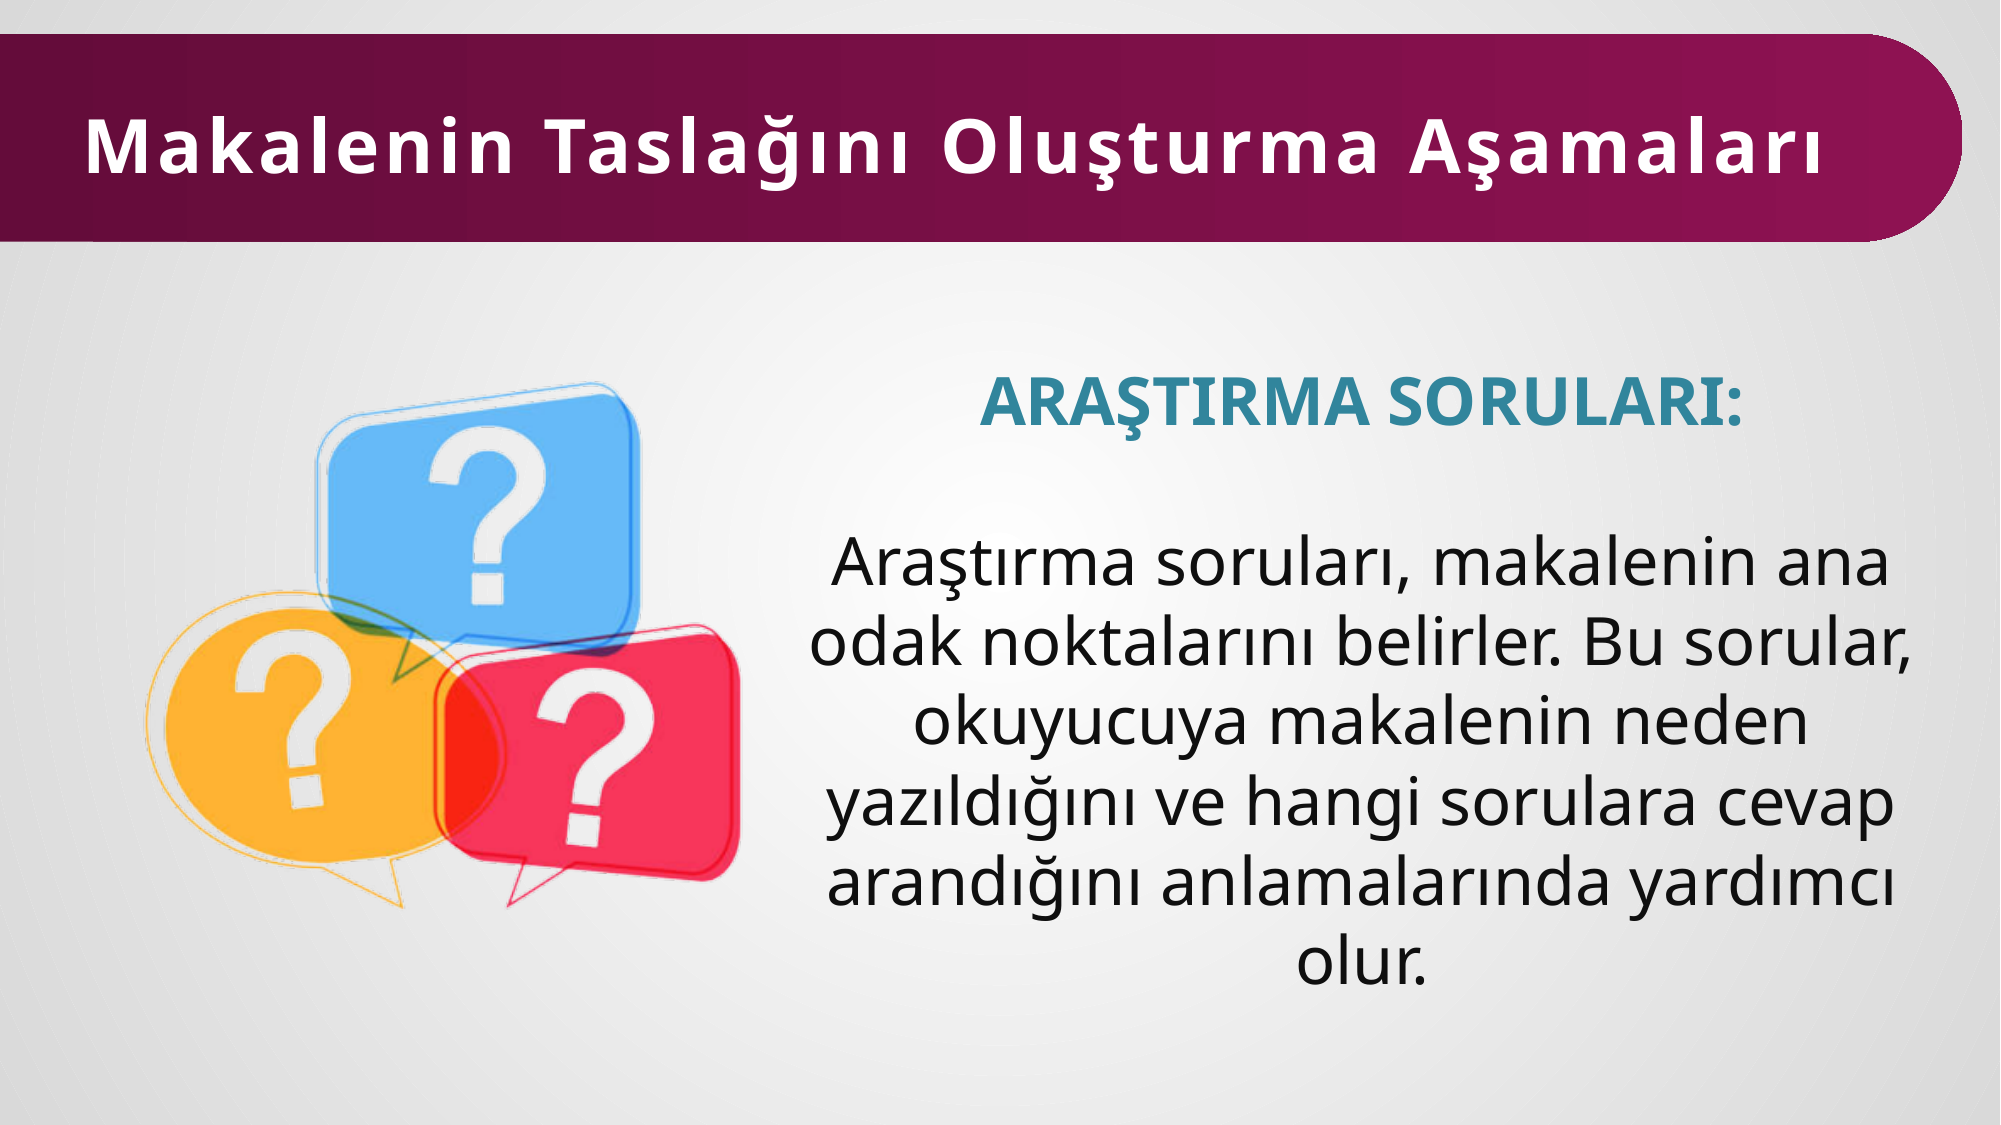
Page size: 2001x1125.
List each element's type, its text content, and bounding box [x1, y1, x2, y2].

text_box [0, 34, 1963, 242]
text_box ARAŞTIRMA SORULARI: Araştırma soruları, makalenin ana odak noktalarını belirler. Bu sorular, okuyucuya makalenin neden yazıldığını ve hangi sorulara cevap arandığını anlamalarında yardımcı olur. [928, 351, 1932, 1006]
picture [0, 258, 924, 1035]
text_box Makalenin Taslağını Oluşturma Aşamaları [0, 90, 1911, 196]
